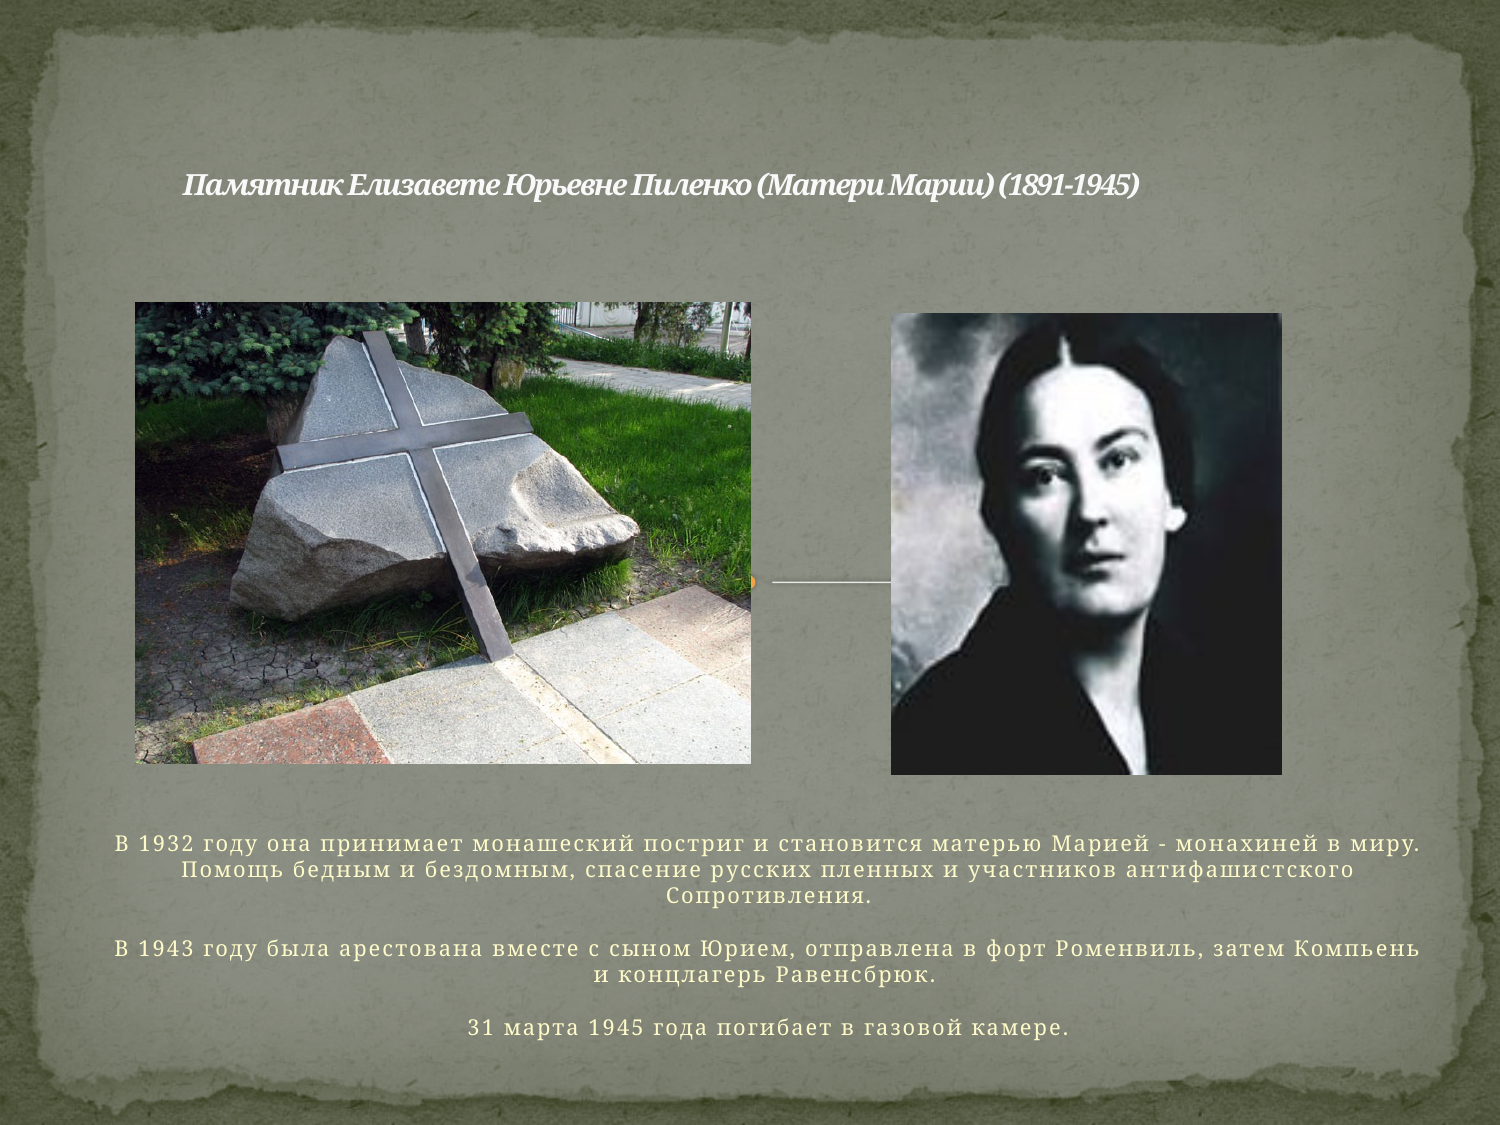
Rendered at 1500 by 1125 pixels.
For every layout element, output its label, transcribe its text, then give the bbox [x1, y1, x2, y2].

subtitle В 1932 году она принимает монашеский постриг и становится матерью Марией - монахиней в миру. Помощь бедным и бездомным, спасение русских пленных и участников антифашистского Сопротивления. В 1943 году была арестована вместе с сыном Юрием, отправлена в форт Роменвиль, затем Компьень и концлагерь Равенсбрюк. 31 марта 1945 года погибает в газовой камере. [88, 822, 1451, 1010]
title Памятник Елизавете Юрьевне Пиленко (Матери Марии) (1891-1945) [41, 30, 1282, 244]
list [138, 305, 750, 762]
picture [891, 313, 1282, 775]
